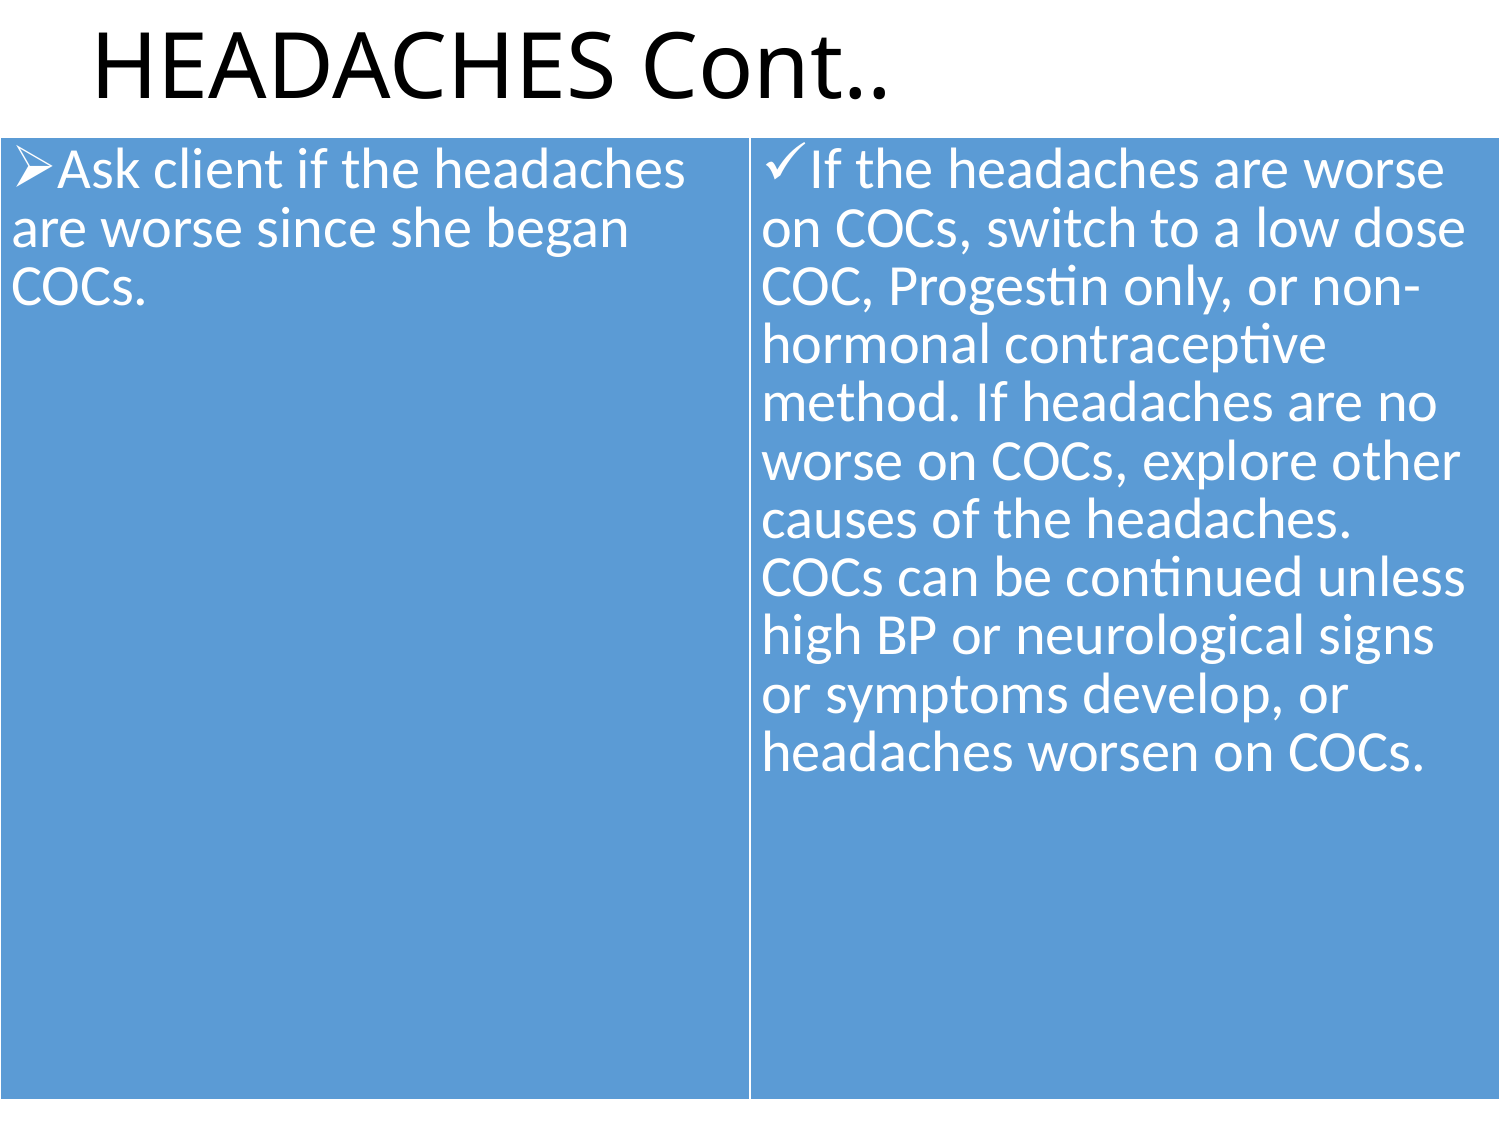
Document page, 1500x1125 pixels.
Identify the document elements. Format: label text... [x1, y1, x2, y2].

slide_number 29 [1059, 1042, 1397, 1103]
table_header If the headaches are worse on COCs, switch to a low dose COC, Progestin only, or non-hormonal contraceptive method. If headaches are no worse on COCs, explore other causes of the headaches. COCs can be continued unless high BP or neurological signs or symptoms develop, or headaches worsen on COCs. [751, 138, 1499, 1099]
table_header Ask client if the headaches are worse since she began COCs. [1, 138, 749, 1099]
title HEADACHES Cont.. [75, 0, 1425, 137]
